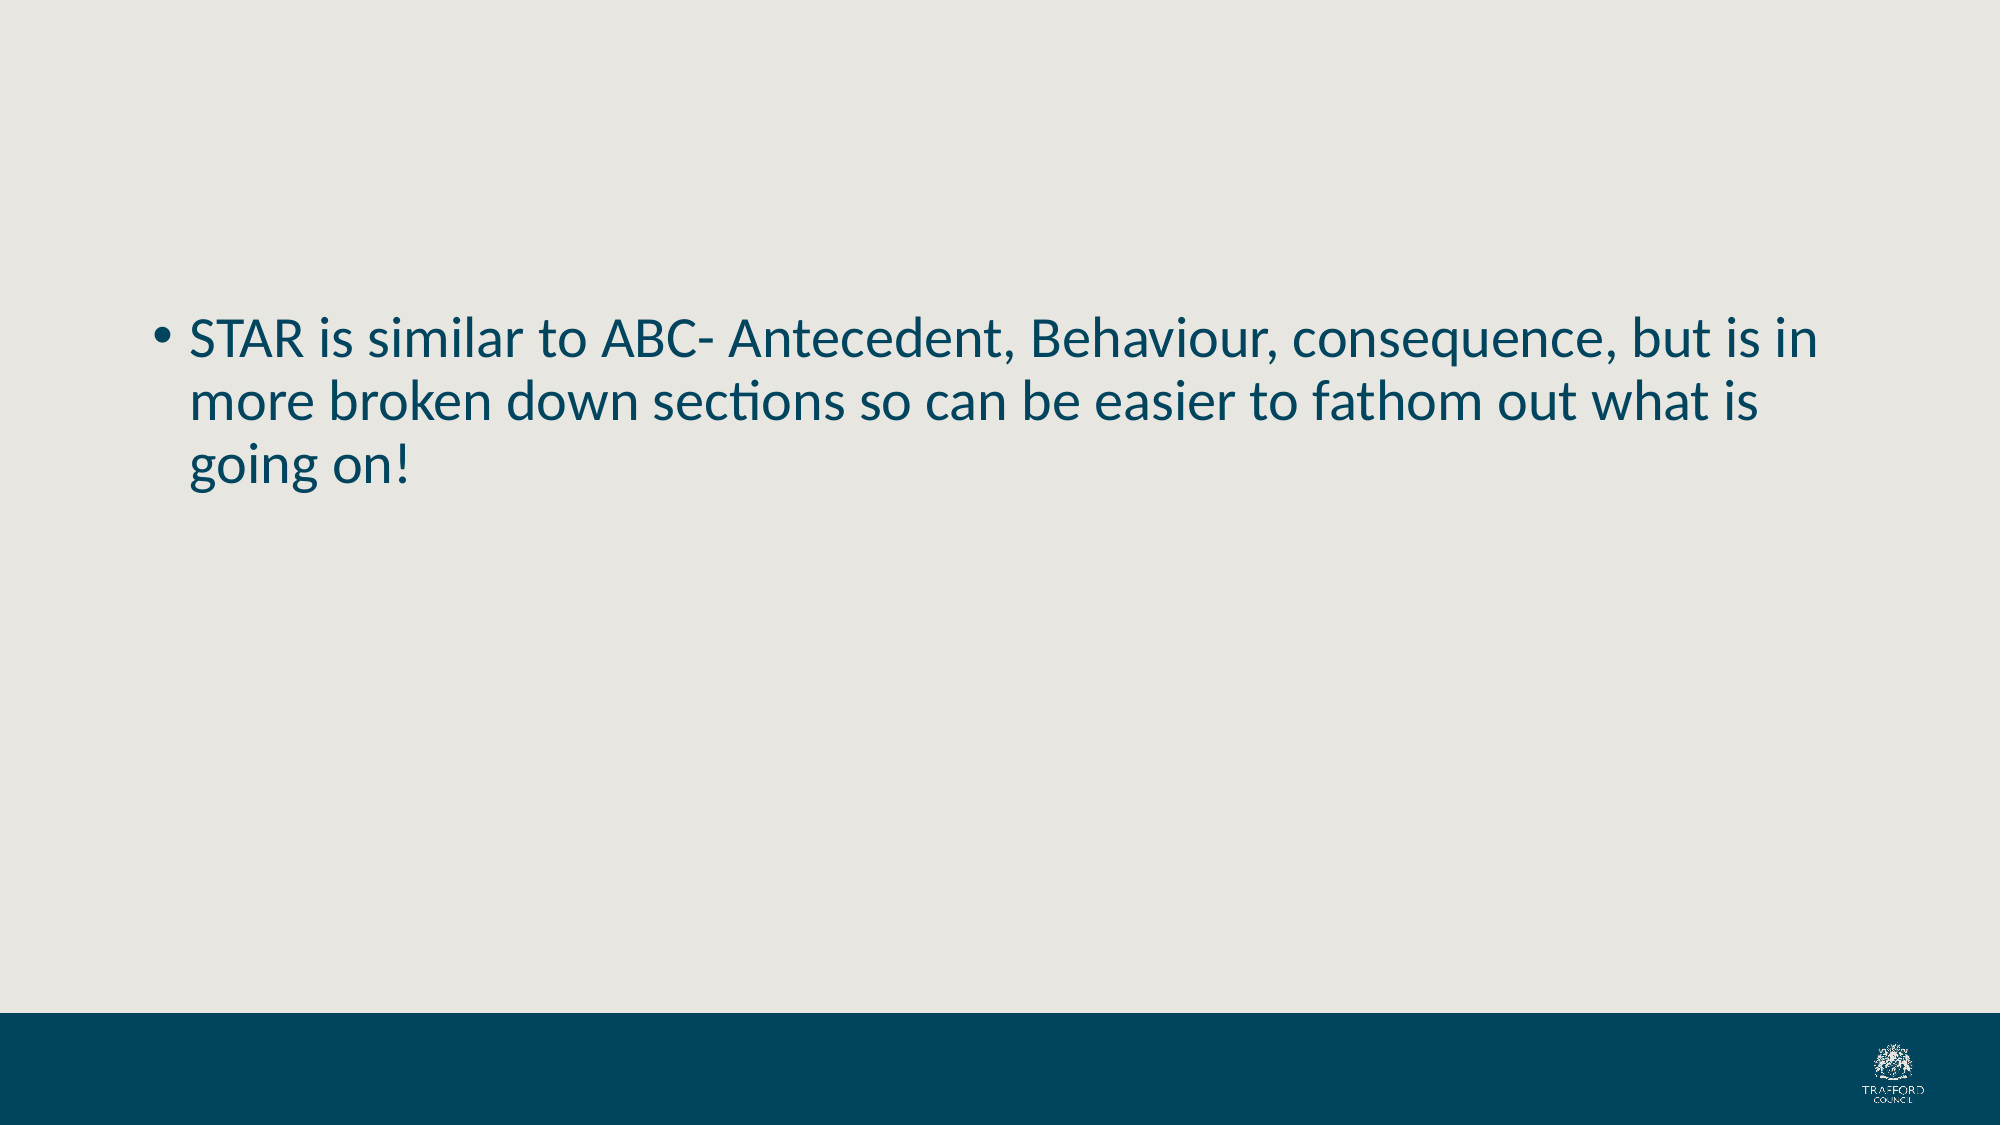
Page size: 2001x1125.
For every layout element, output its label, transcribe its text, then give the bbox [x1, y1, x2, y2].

picture [1878, 1059, 1884, 1069]
list STAR is similar to ABC- Antecedent, Behaviour, consequence, but is in more broken down sections so can be easier to fathom out what is going on! [137, 299, 1863, 1014]
picture [1897, 1058, 1909, 1070]
picture [1886, 1052, 1897, 1061]
